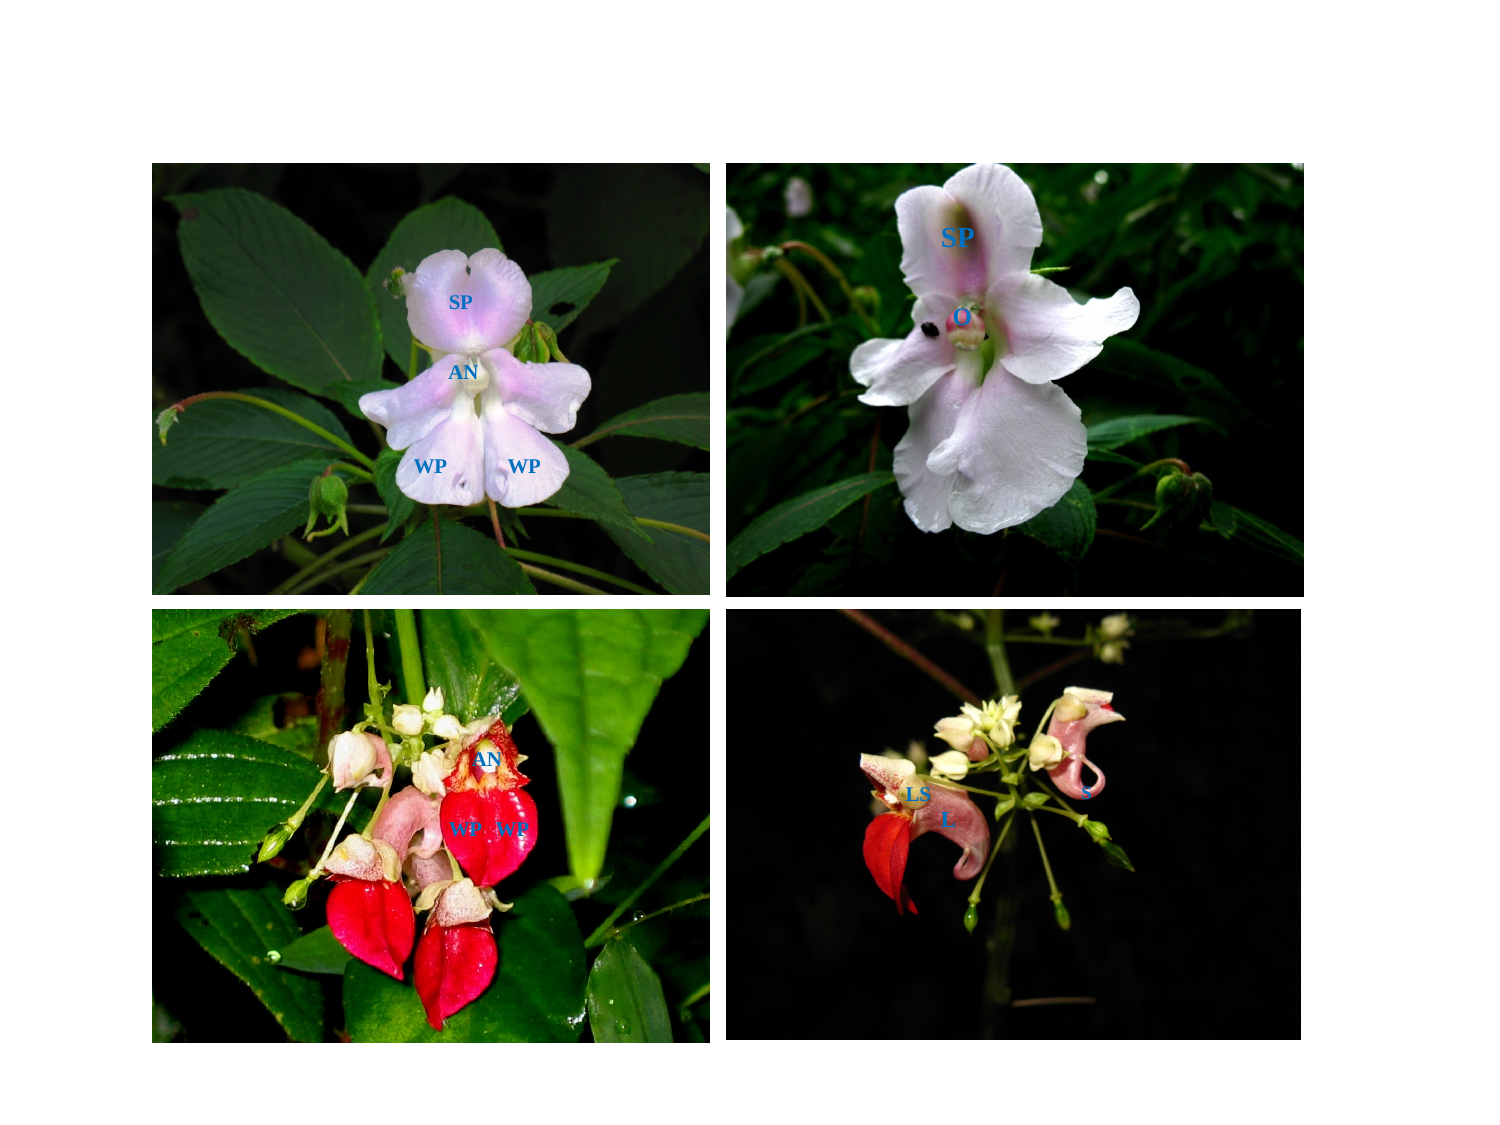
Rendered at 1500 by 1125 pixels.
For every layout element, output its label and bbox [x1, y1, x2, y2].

picture [152, 609, 710, 1044]
picture [152, 163, 710, 595]
picture [726, 609, 1301, 1041]
picture [726, 163, 1304, 597]
